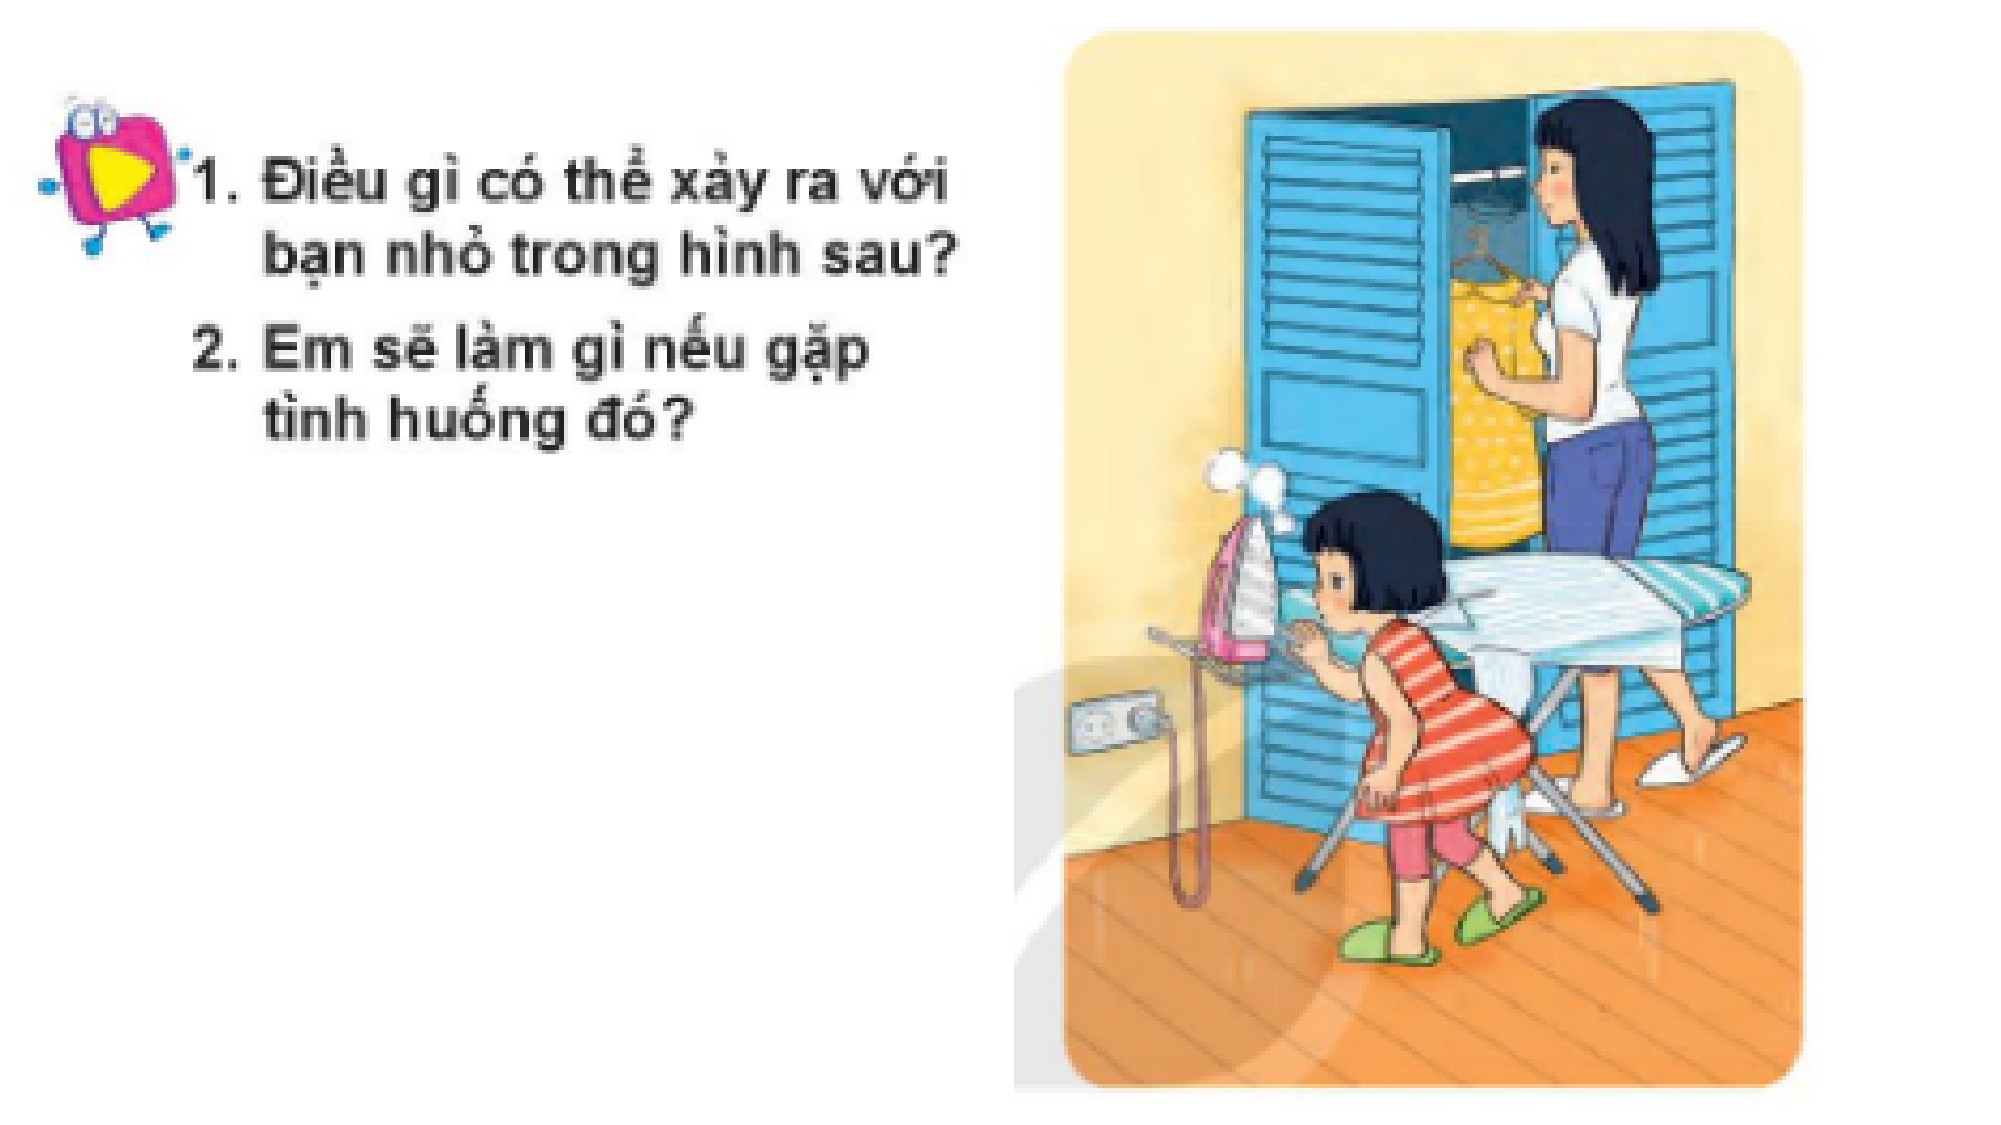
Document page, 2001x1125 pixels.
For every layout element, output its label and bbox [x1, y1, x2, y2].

picture [1014, 11, 1820, 1114]
picture [0, 66, 986, 489]
